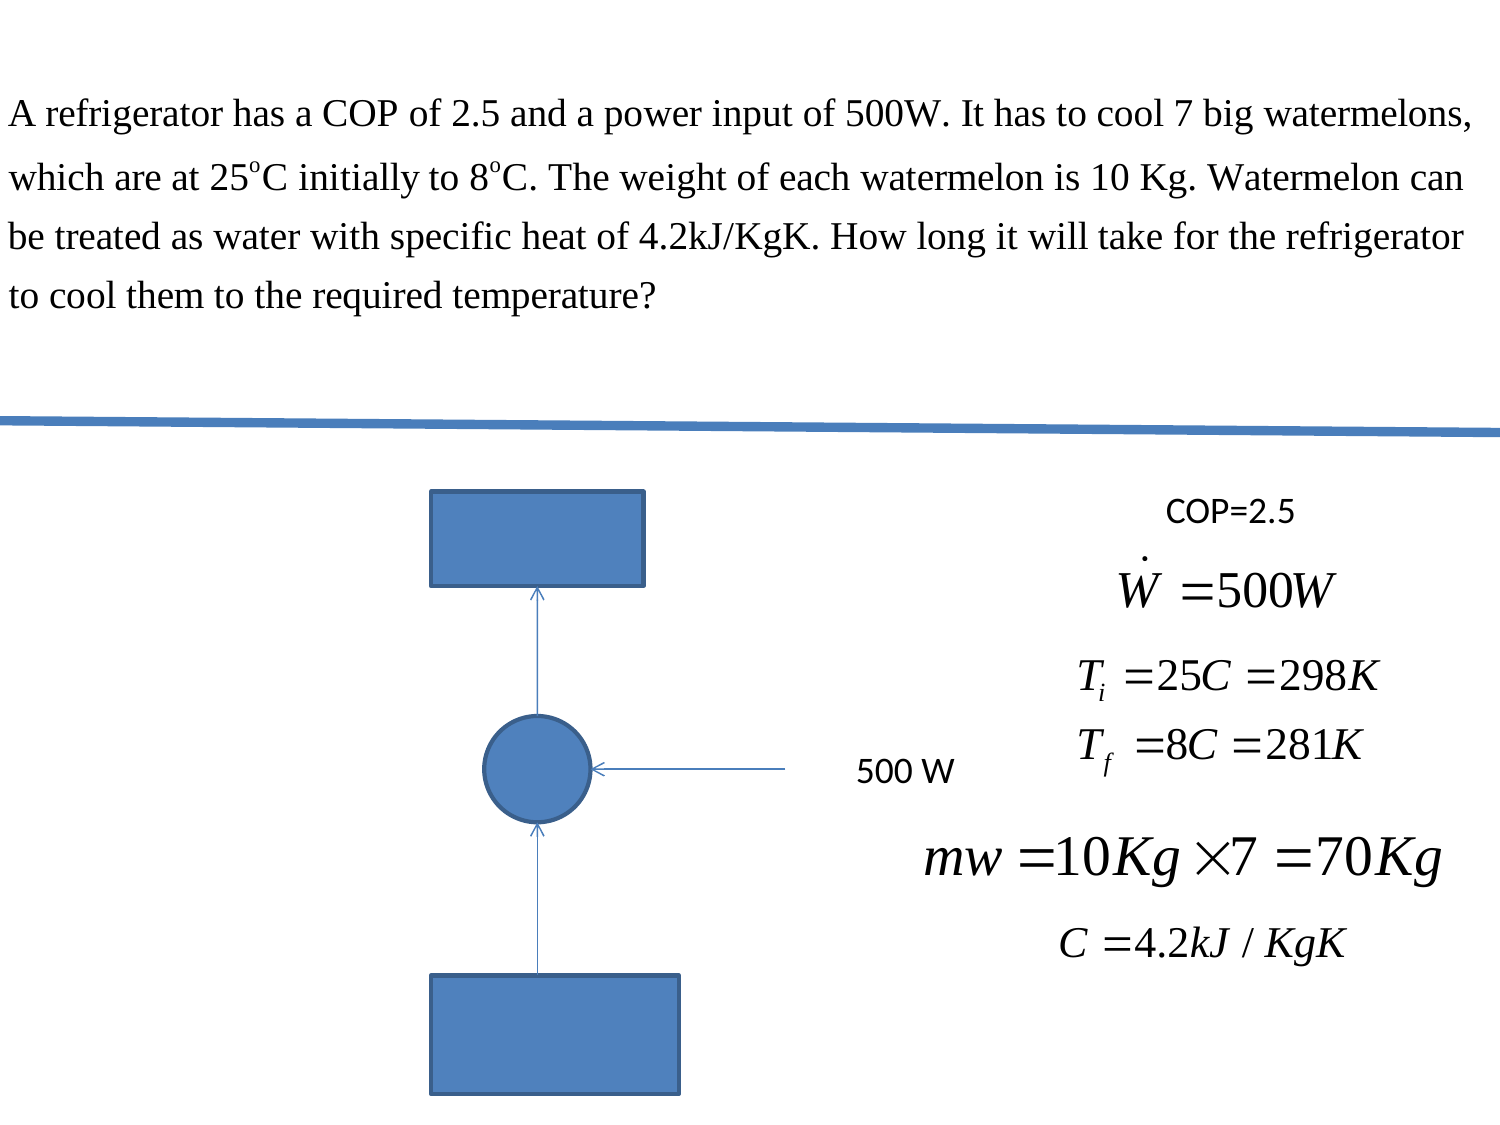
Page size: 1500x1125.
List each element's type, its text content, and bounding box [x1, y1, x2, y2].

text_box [1052, 916, 1358, 976]
text_box [482, 714, 593, 825]
text_box COP=2.5 [1151, 478, 1311, 538]
text_box [429, 489, 646, 588]
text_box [0, 420, 1500, 433]
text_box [1112, 551, 1350, 621]
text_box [914, 822, 1456, 900]
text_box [1, 89, 1482, 327]
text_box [1071, 644, 1390, 789]
text_box 500 W [841, 738, 970, 799]
text_box [429, 973, 681, 1096]
